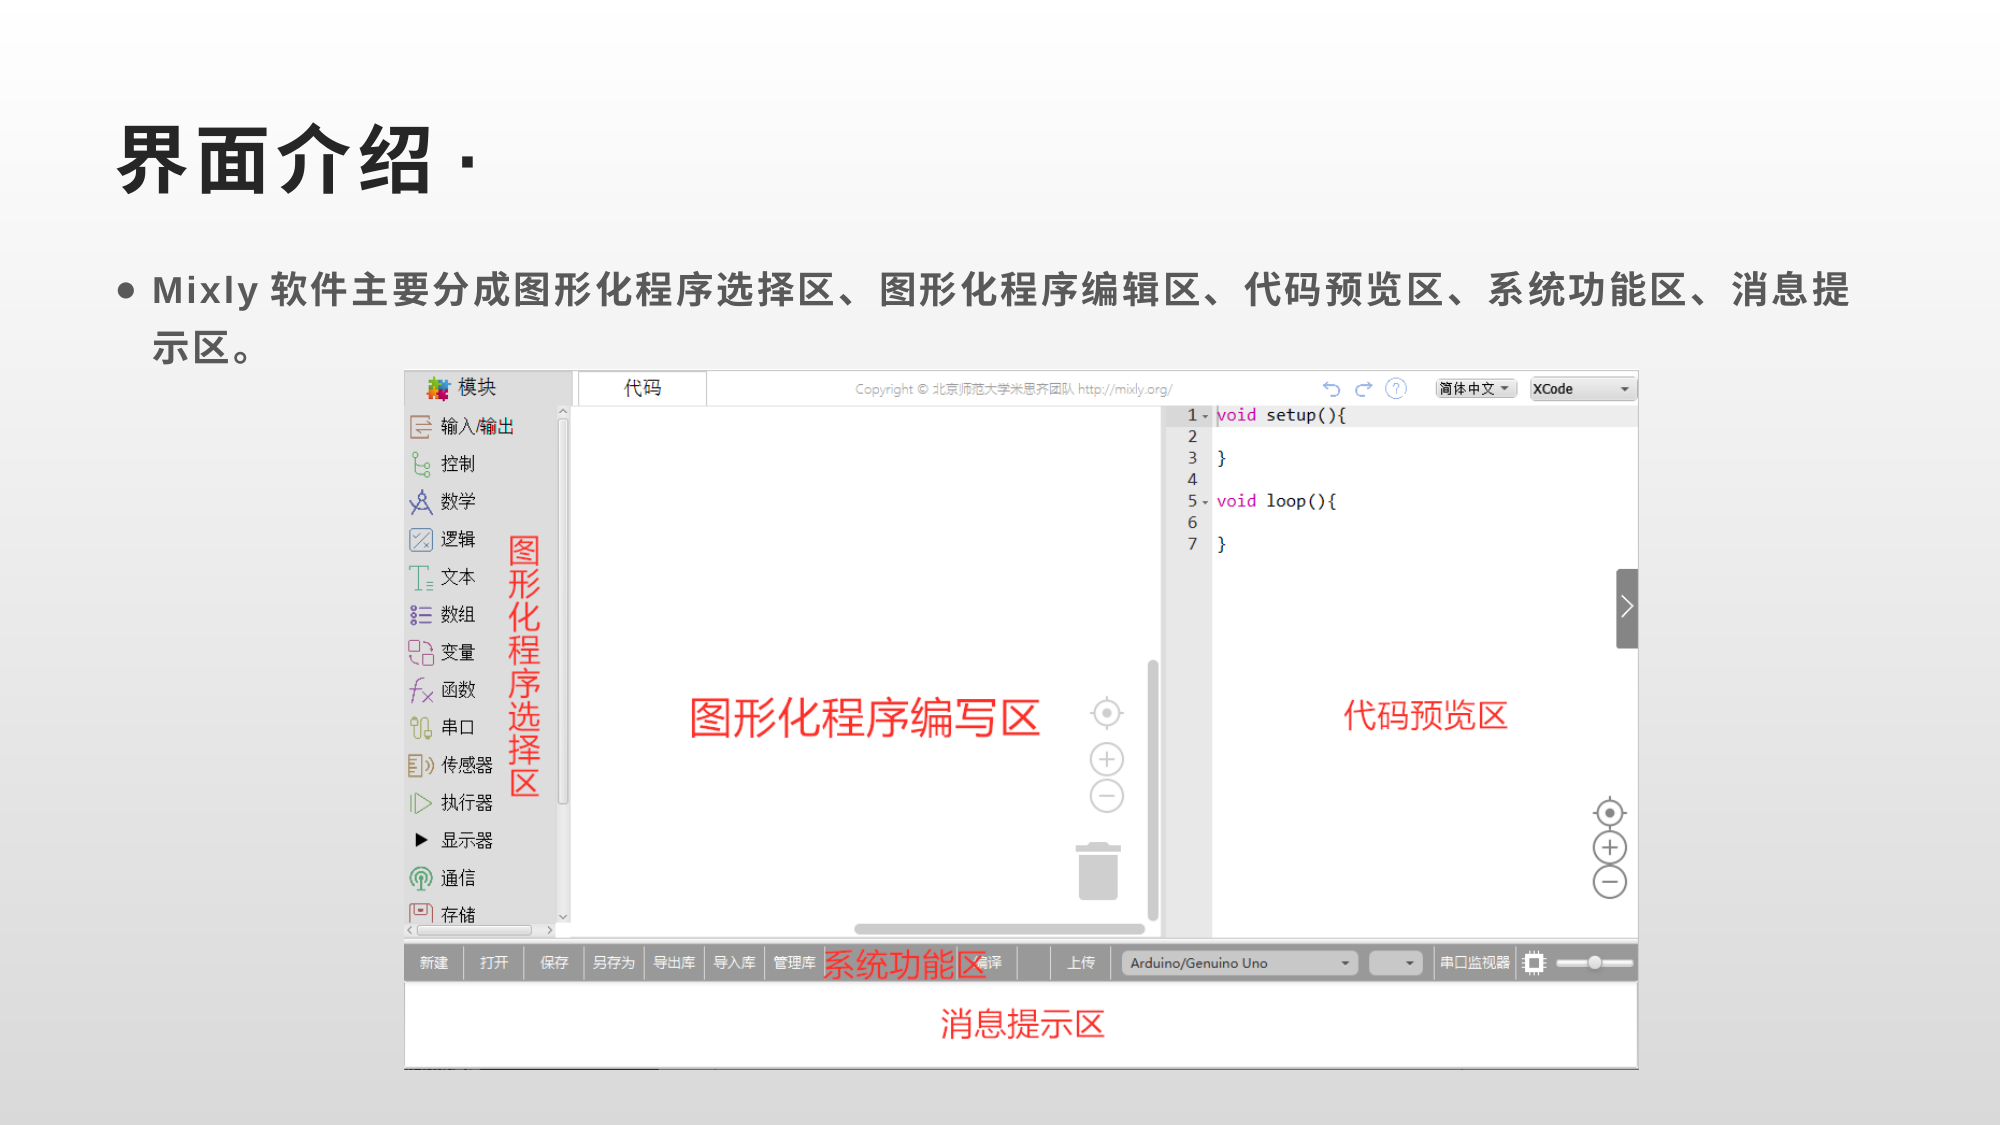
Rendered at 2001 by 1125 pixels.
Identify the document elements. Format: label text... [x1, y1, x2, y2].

title 界面介绍· [99, 99, 1900, 216]
picture [404, 369, 1639, 1070]
list Mixly软件主要分成图形化程序选择区、图形化程序编辑区、代码预览区、系统功能区、消息提示区。 [99, 244, 1900, 1026]
